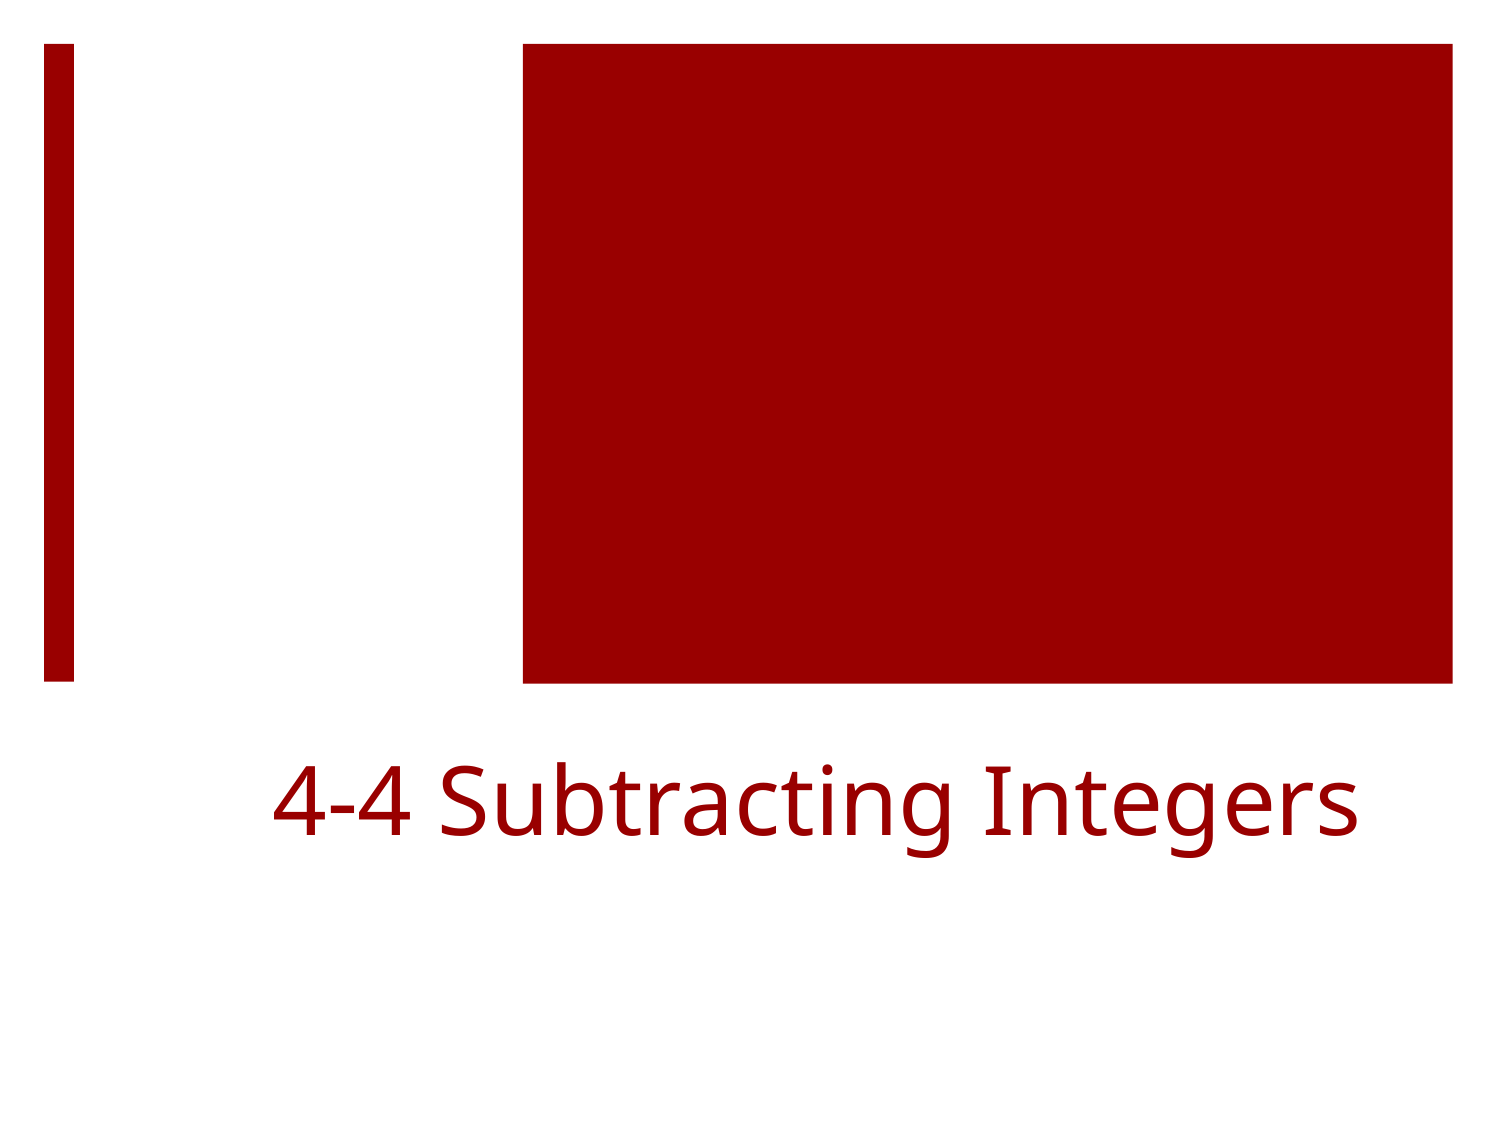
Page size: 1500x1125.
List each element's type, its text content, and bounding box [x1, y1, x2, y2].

title 4-4 Subtracting Integers [257, 690, 1421, 863]
